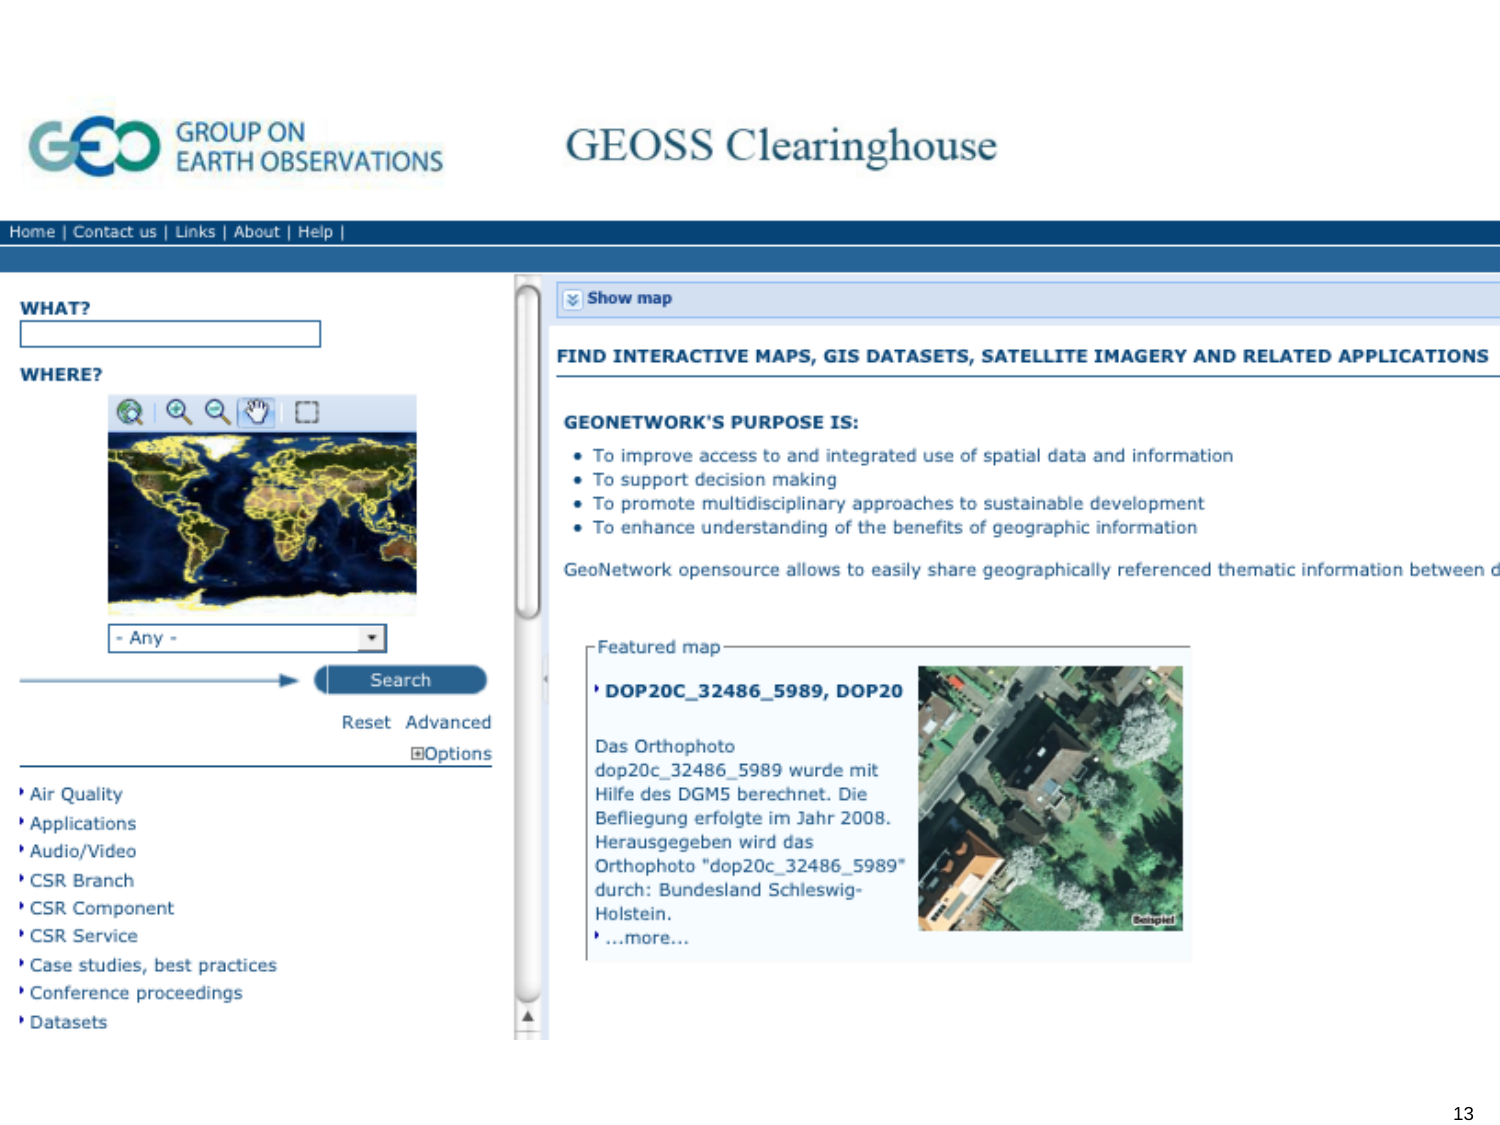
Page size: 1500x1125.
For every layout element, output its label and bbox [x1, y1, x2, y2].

picture [0, 74, 1500, 1040]
